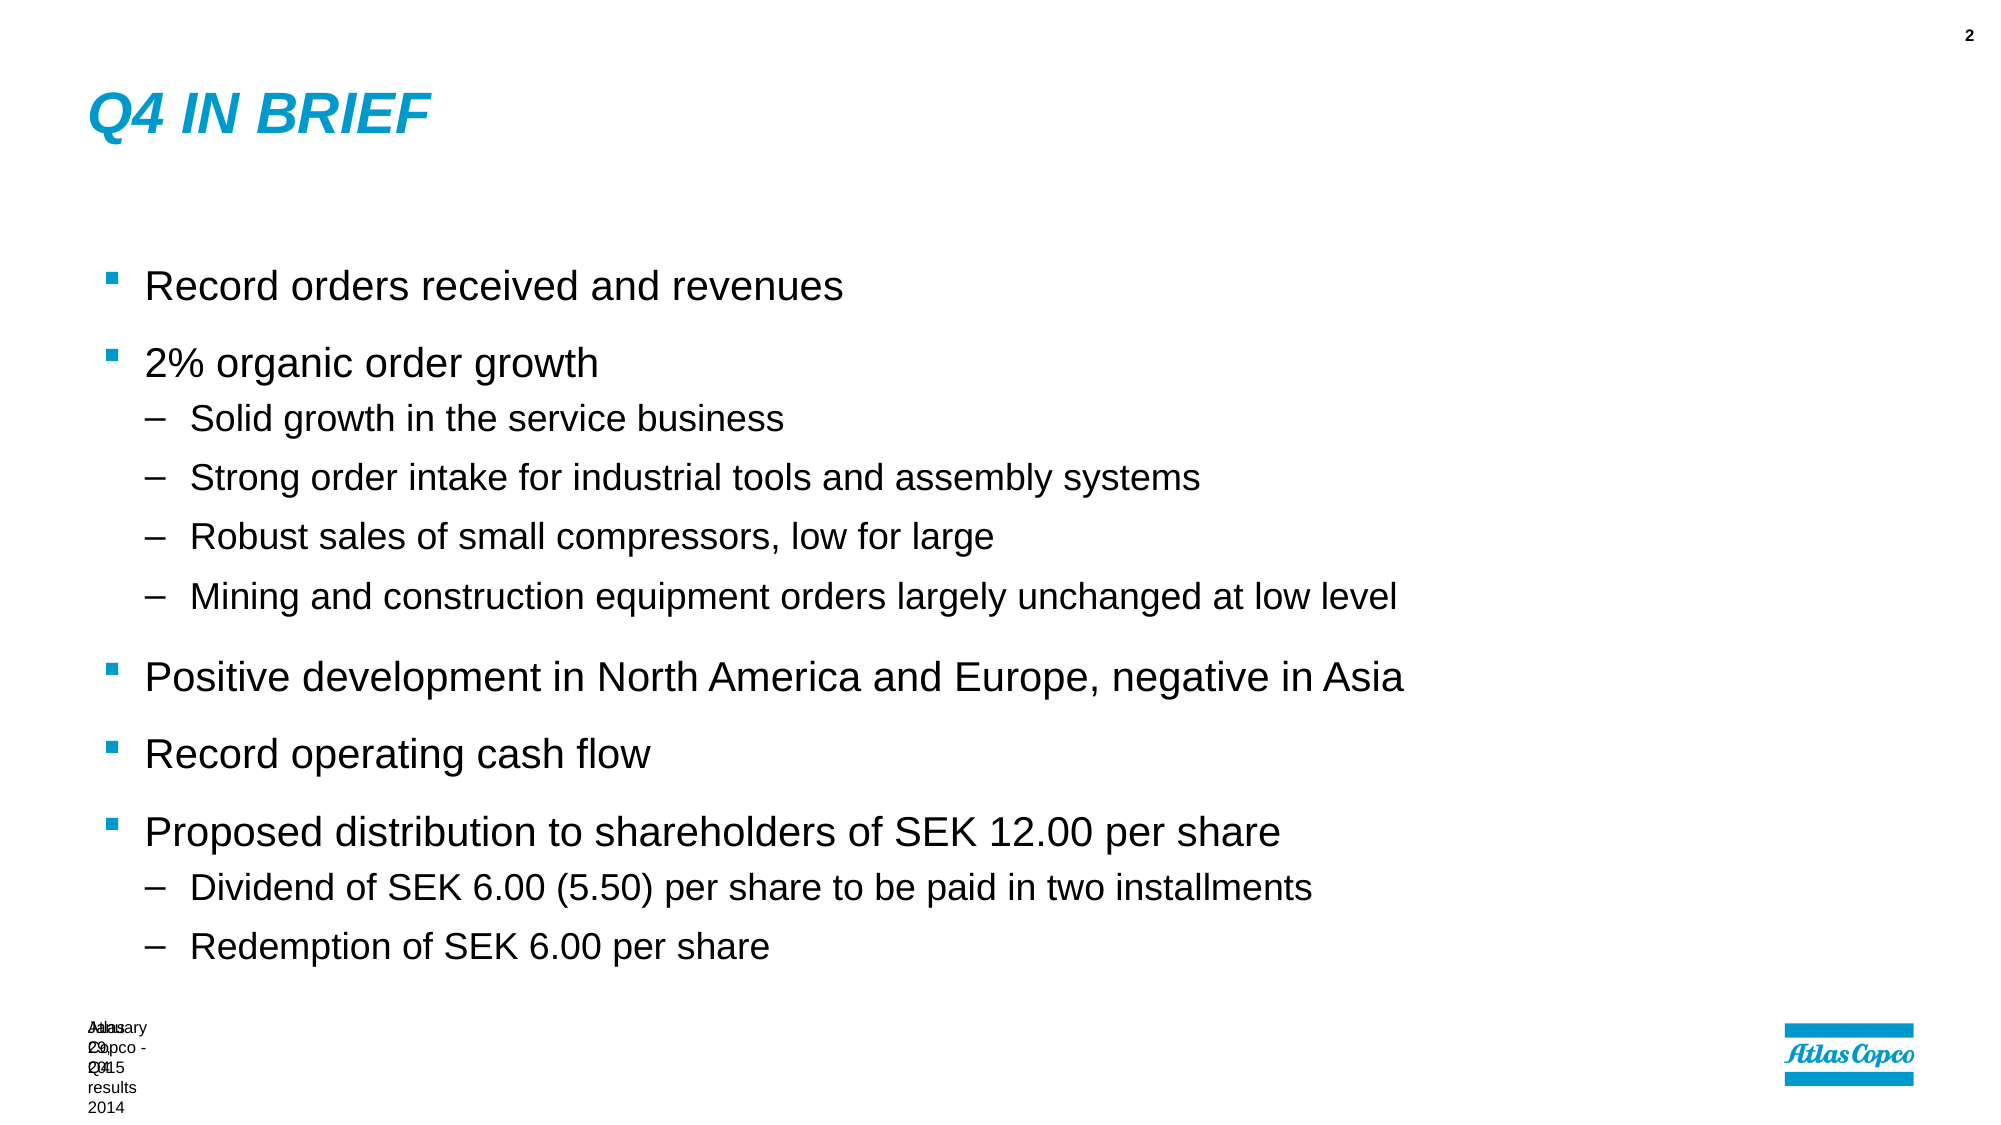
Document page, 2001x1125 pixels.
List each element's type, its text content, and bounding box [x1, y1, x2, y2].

title Q4 in brief [87, 67, 1914, 154]
list Record orders received and revenues 2% organic order growth Solid growth in the service business Strong order intake for industrial tools and assembly systems Robust sales of small compressors, low for large Mining and construction equipment orders largely unchanged at low level Positive development in North America and Europe, negative in Asia Record operating cash flow Proposed distribution to shareholders of SEK 12.00 per share Dividend of SEK 6.00 (5.50) per share to be paid in two installments Redemption of SEK 6.00 per share [87, 248, 1914, 986]
picture [1858, 1047, 1866, 1060]
slide_number 2 [1938, 17, 1984, 53]
footer Atlas Copco - Q4 results 2014 [87, 1049, 151, 1085]
picture [1783, 1021, 1915, 1088]
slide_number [87, 1029, 151, 1049]
